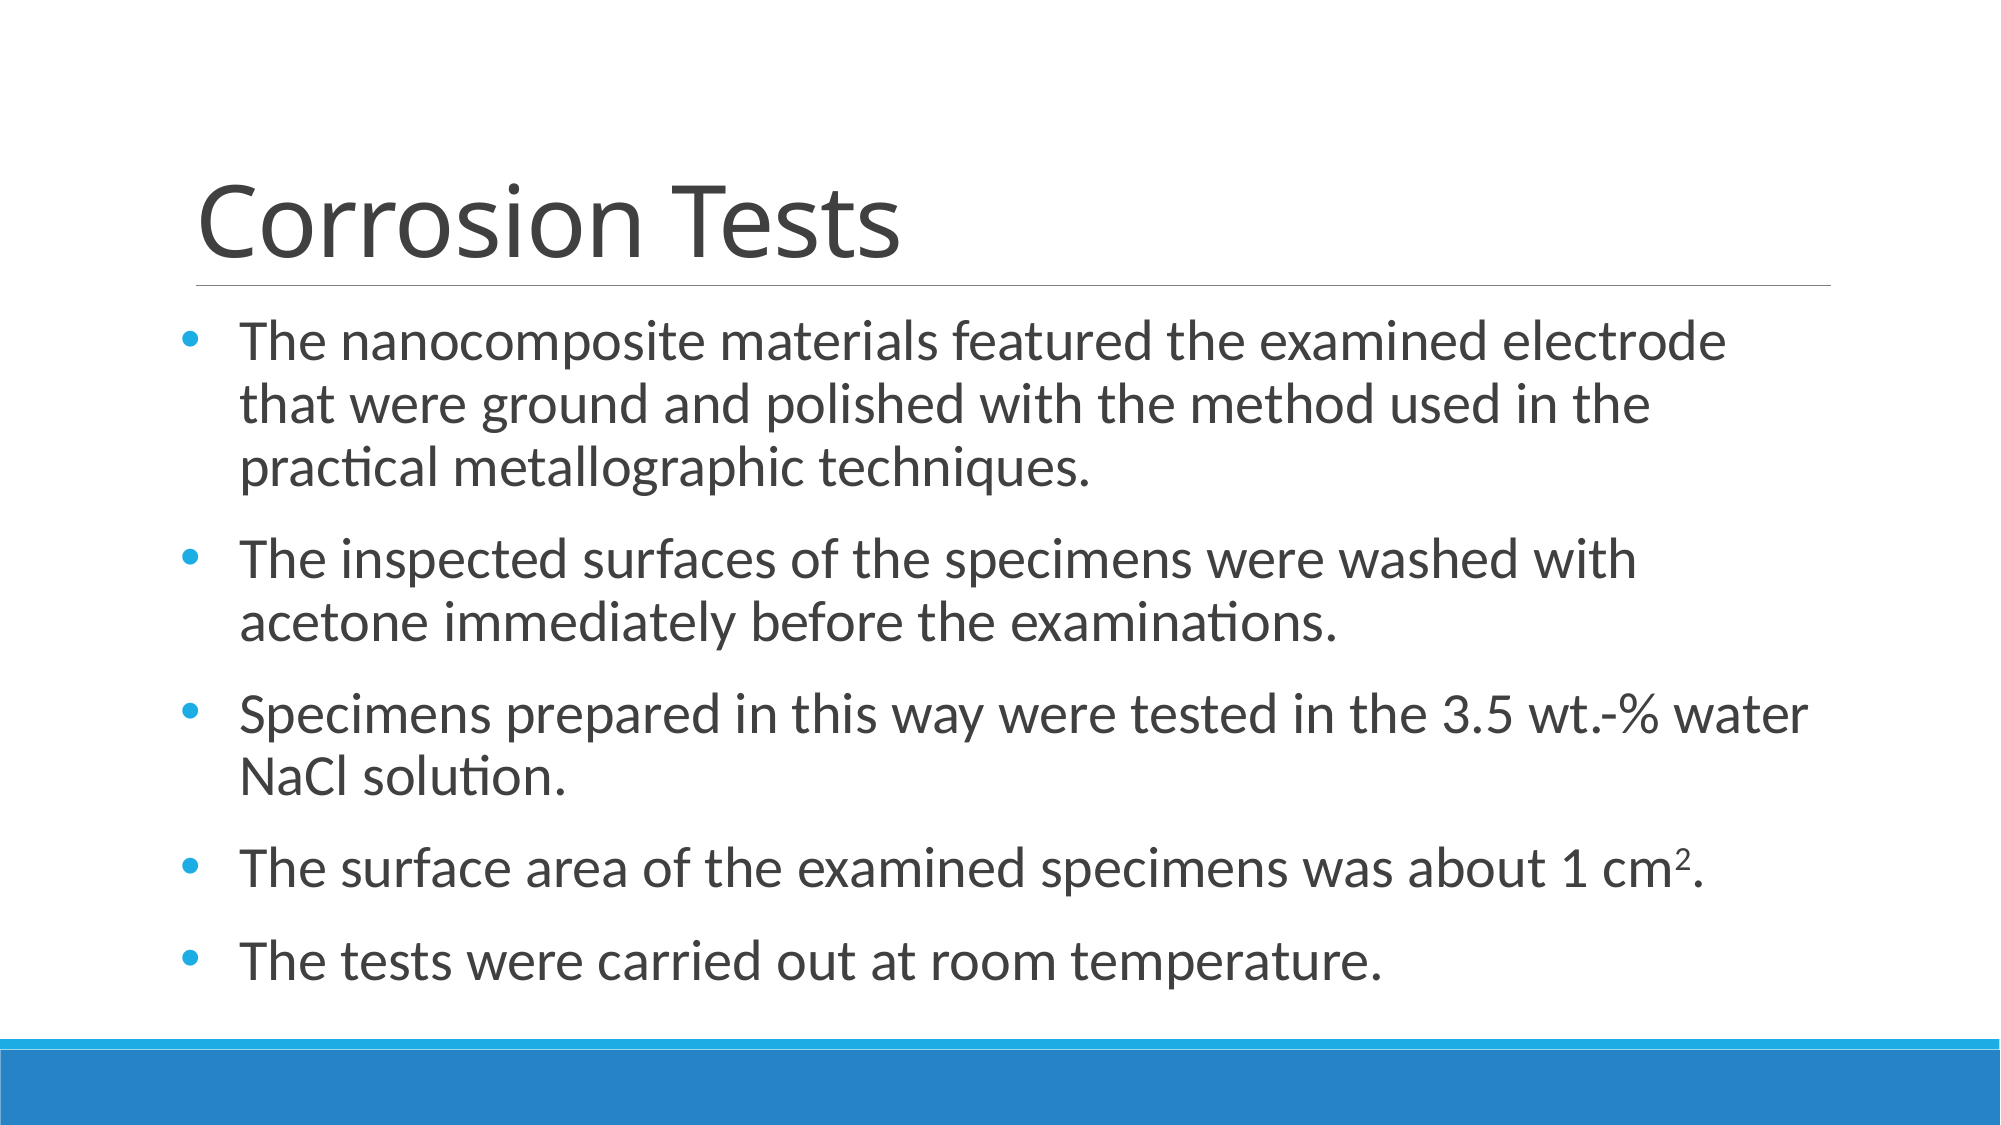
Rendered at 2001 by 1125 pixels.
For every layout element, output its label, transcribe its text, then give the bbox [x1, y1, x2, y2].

list The nanocomposite materials featured the examined electrode that were ground and polished with the method used in the practical metallographic techniques. The inspected surfaces of the specimens were washed with acetone immediately before the examinations. Specimens prepared in this way were tested in the 3.5 wt.-% water NaCl solution. The surface area of the examined specimens was about 1 cm2. The tests were carried out at room temperature. [180, 302, 1819, 1013]
title Corrosion Tests [180, 47, 1830, 285]
